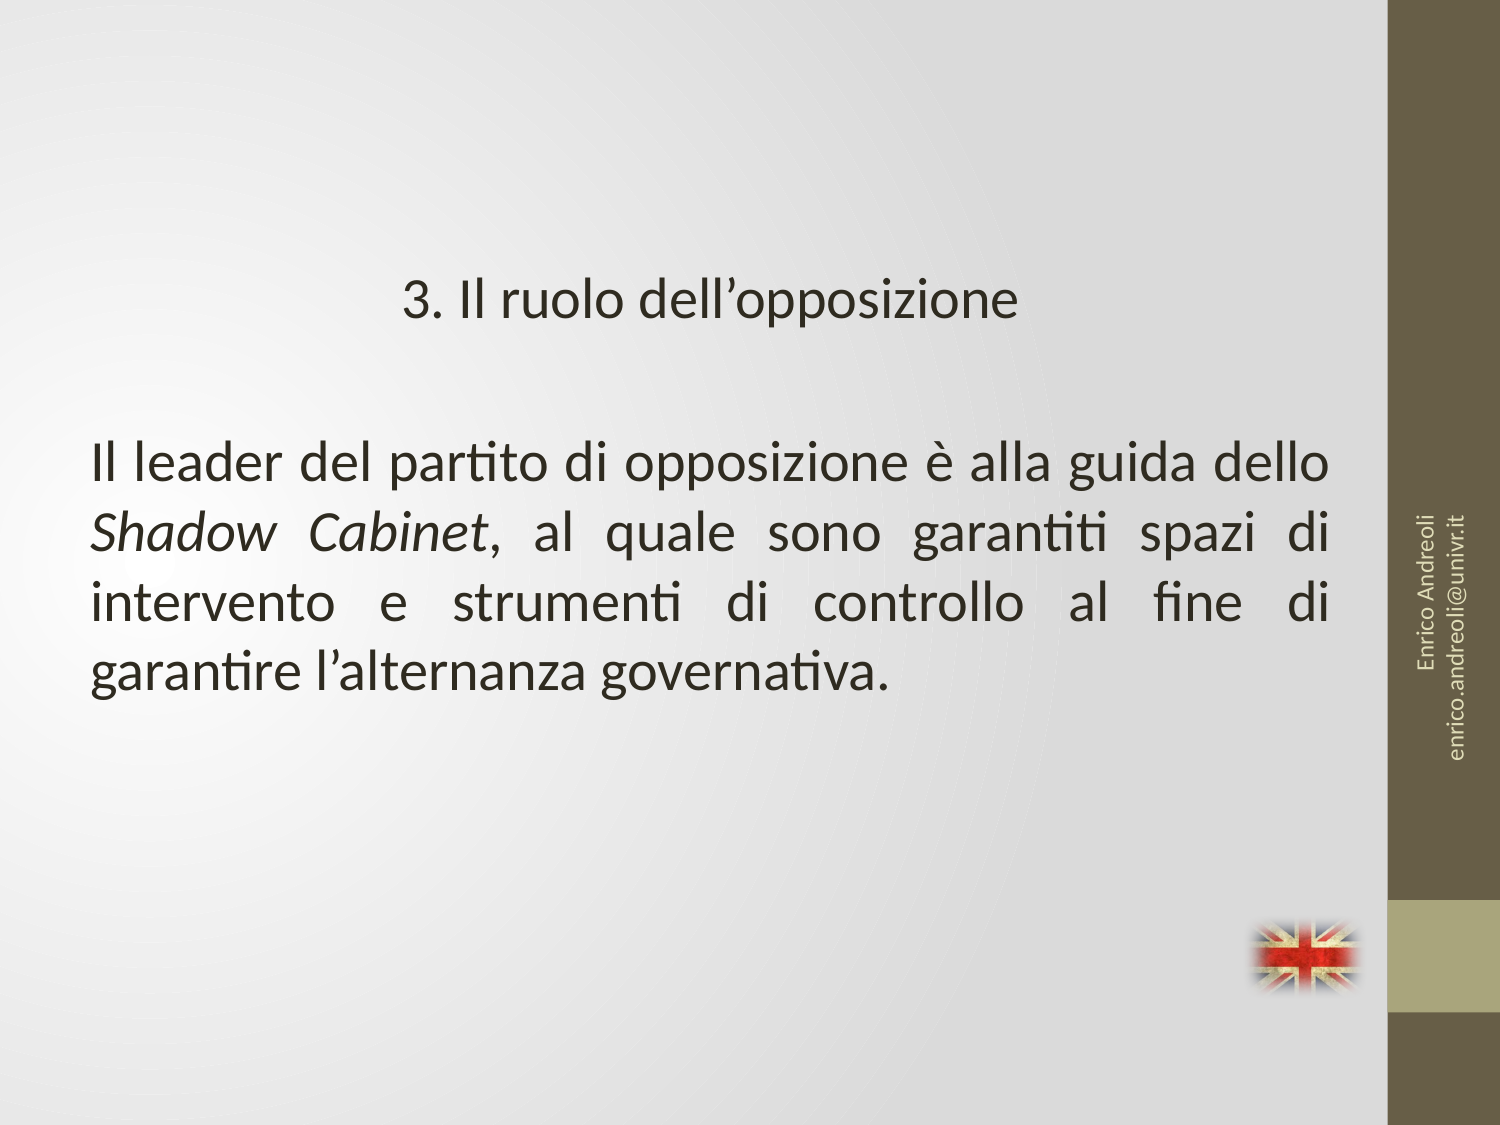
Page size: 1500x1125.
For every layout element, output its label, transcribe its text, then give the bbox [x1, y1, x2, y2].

list 3. Il ruolo dell’opposizione Il leader del partito di opposizione è alla guida dello Shadow Cabinet, al quale sono garantiti spazi di intervento e strumenti di controllo al fine di garantire l’alternanza governativa. [75, 89, 1347, 1005]
picture [1242, 914, 1369, 1000]
footer Enrico Andreoli enrico.andreoli@univr.it [1408, 500, 1469, 889]
